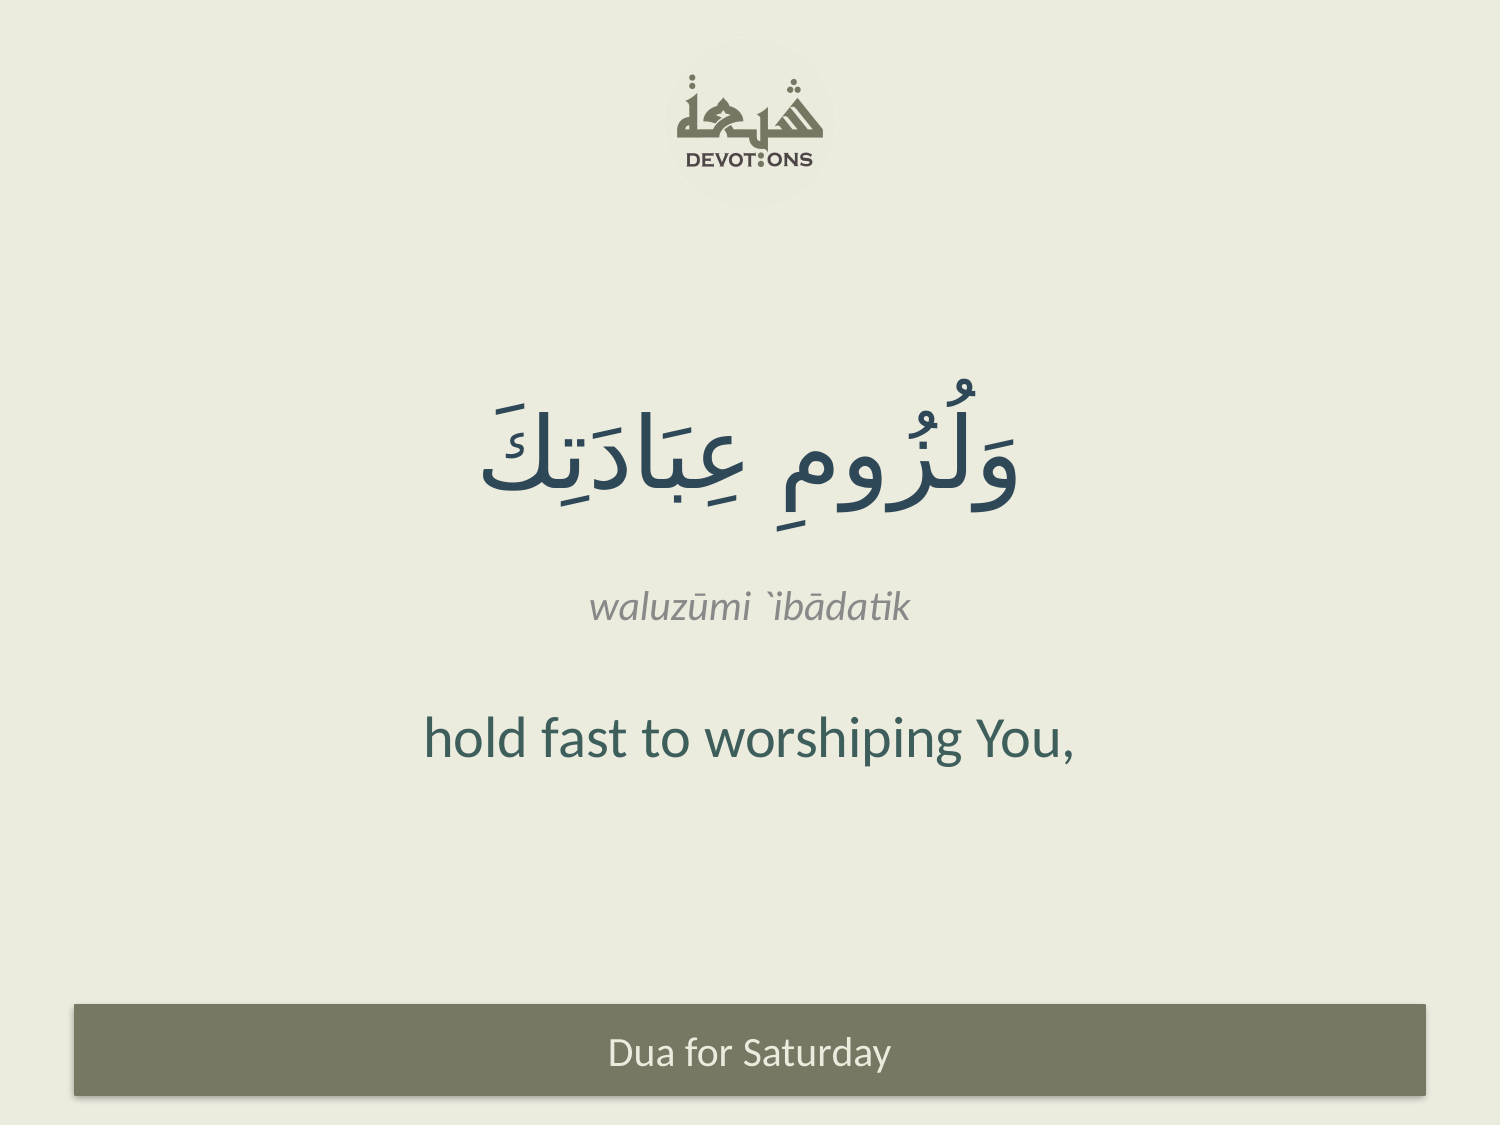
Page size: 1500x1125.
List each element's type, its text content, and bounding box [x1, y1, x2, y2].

text_box وَلُزُومِ عِبَادَتِكَ waluzūmi `ibādatik hold fast to worshiping You, [74, 381, 1425, 776]
text_box Dua for Saturday [593, 1017, 907, 1083]
text_box [74, 1004, 1426, 1096]
picture [656, 29, 844, 218]
